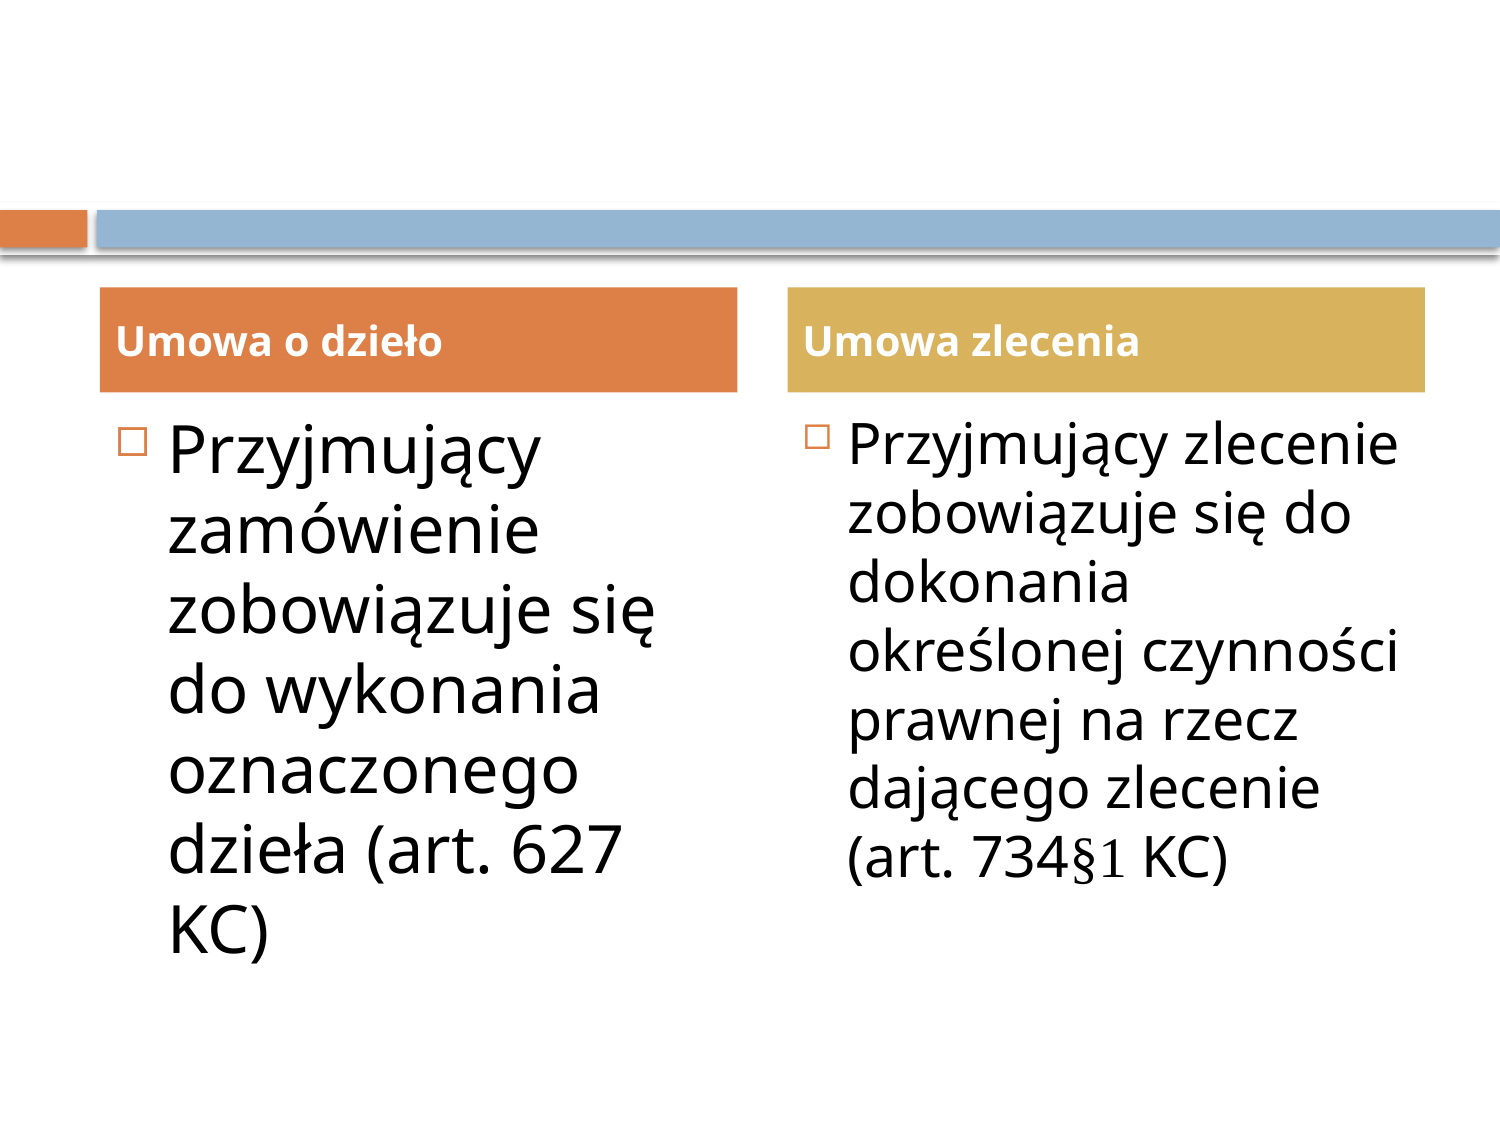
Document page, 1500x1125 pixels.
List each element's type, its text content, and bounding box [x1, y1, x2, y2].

list Przyjmujący zamówienie zobowiązuje się do wykonania oznaczonego dzieła (art. 627 KC) [99, 399, 738, 988]
list Umowa o dzieło [99, 287, 738, 393]
list Przyjmujący zlecenie zobowiązuje się do dokonania określonej czynności prawnej na rzecz dającego zlecenie (art. 734§1 KC) [787, 399, 1425, 988]
list Umowa zlecenia [787, 287, 1425, 393]
